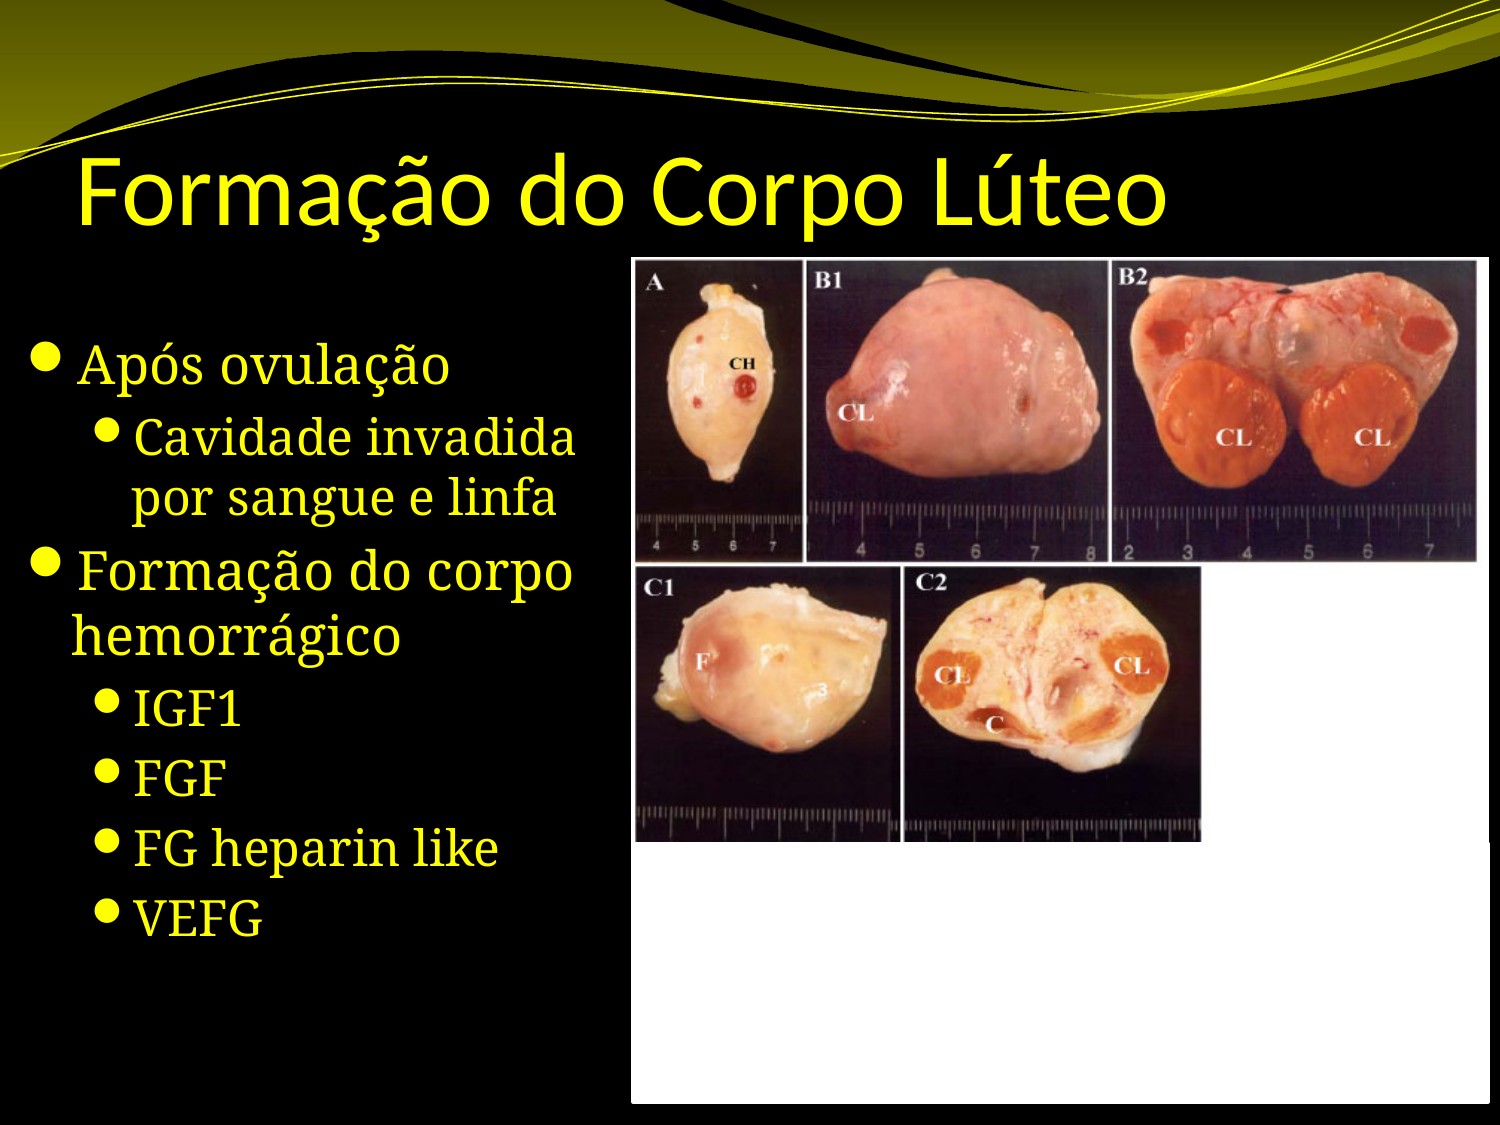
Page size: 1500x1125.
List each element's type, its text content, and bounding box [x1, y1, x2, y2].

list Após ovulação Cavidade invadida por sangue e linfa Formação do corpo hemorrágico IGF1 FGF FG heparin like VEFG [11, 322, 624, 1043]
picture [631, 257, 1489, 1102]
title Formação do Corpo Lúteo [75, 70, 1425, 247]
